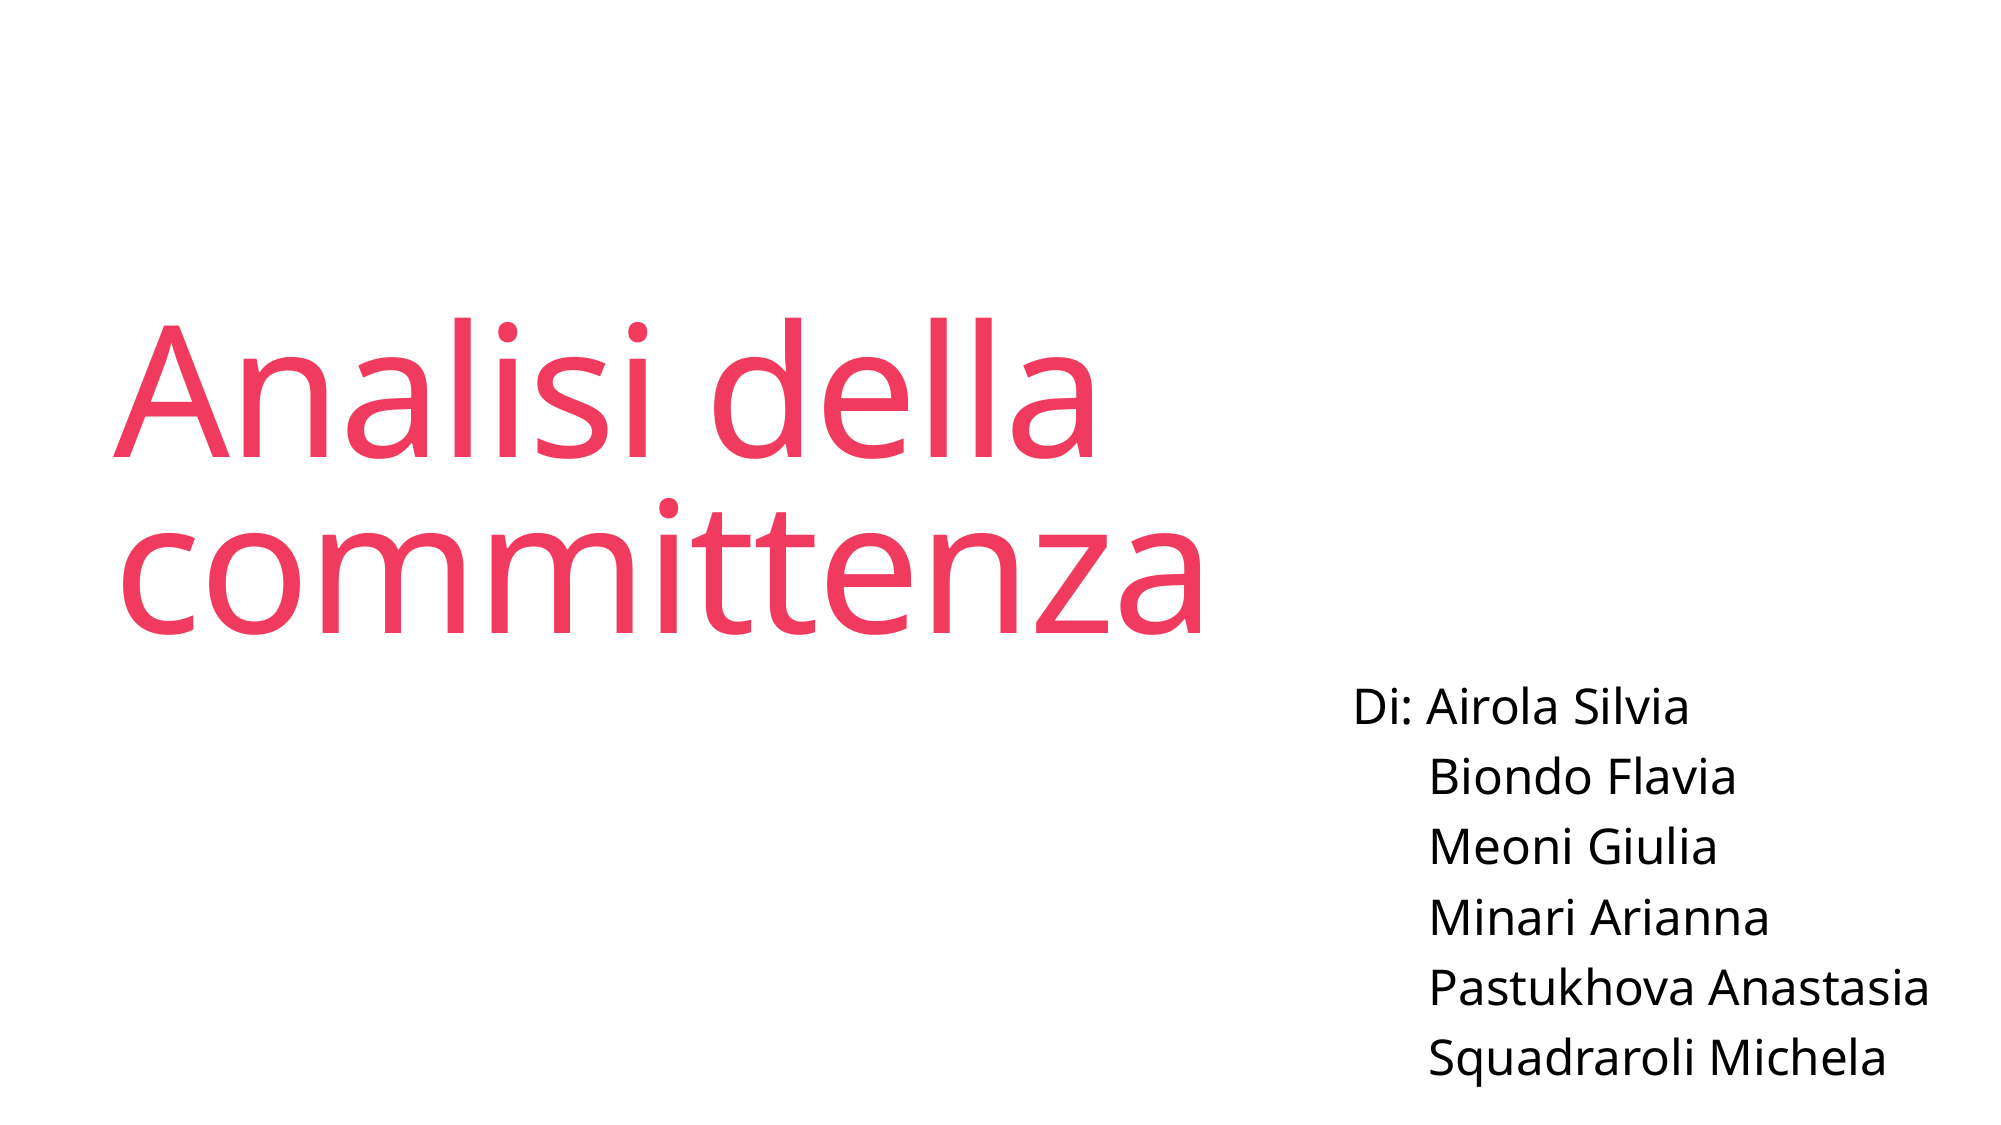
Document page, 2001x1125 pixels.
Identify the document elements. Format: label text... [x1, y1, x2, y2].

list Di: Airola Silvia Biondo Flavia Meoni Giulia Minari Arianna Pastukhova Anastasia Squadraroli Michela [1337, 676, 2000, 1125]
title Analisi della committenza [98, 125, 1868, 677]
